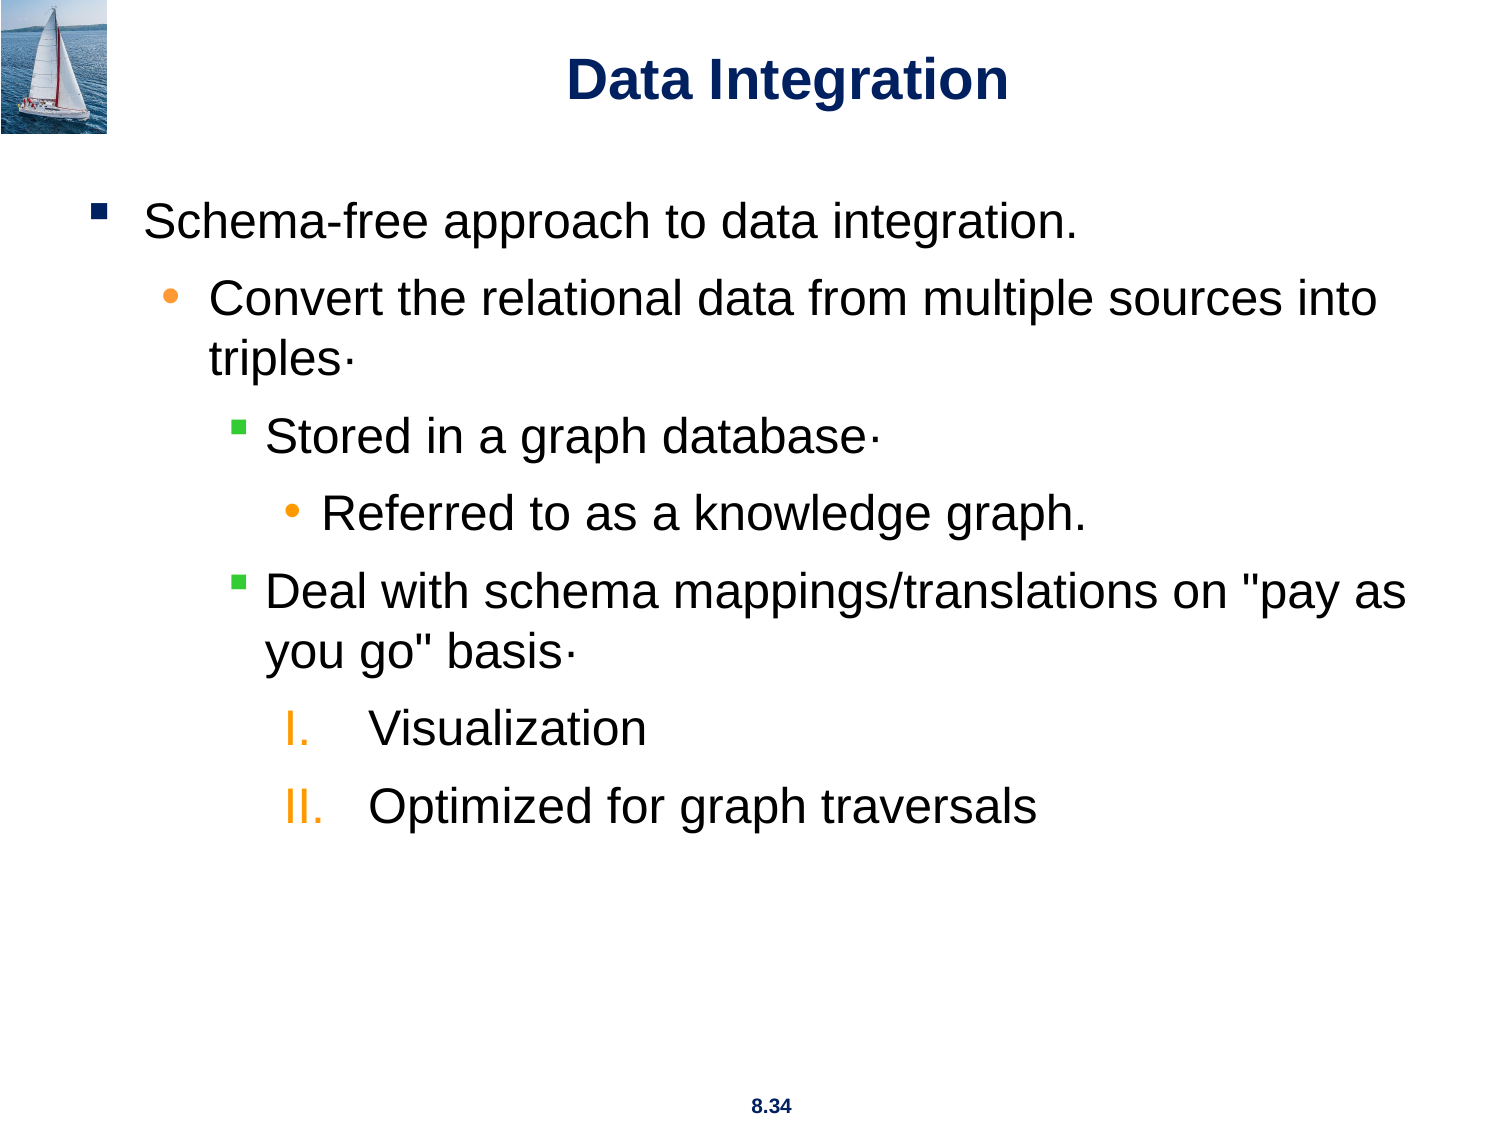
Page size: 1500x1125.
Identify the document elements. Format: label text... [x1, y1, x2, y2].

picture [1, 0, 107, 134]
list Schema-free approach to data integration. Convert the relational data from multiple sources into triples· Stored in a graph database· Referred to as a knowledge graph. Deal with schema mappings/translations on "pay as you go" basis· Visualization Optimized for graph traversals [71, 180, 1451, 1062]
title Data Integration [125, 18, 1452, 120]
